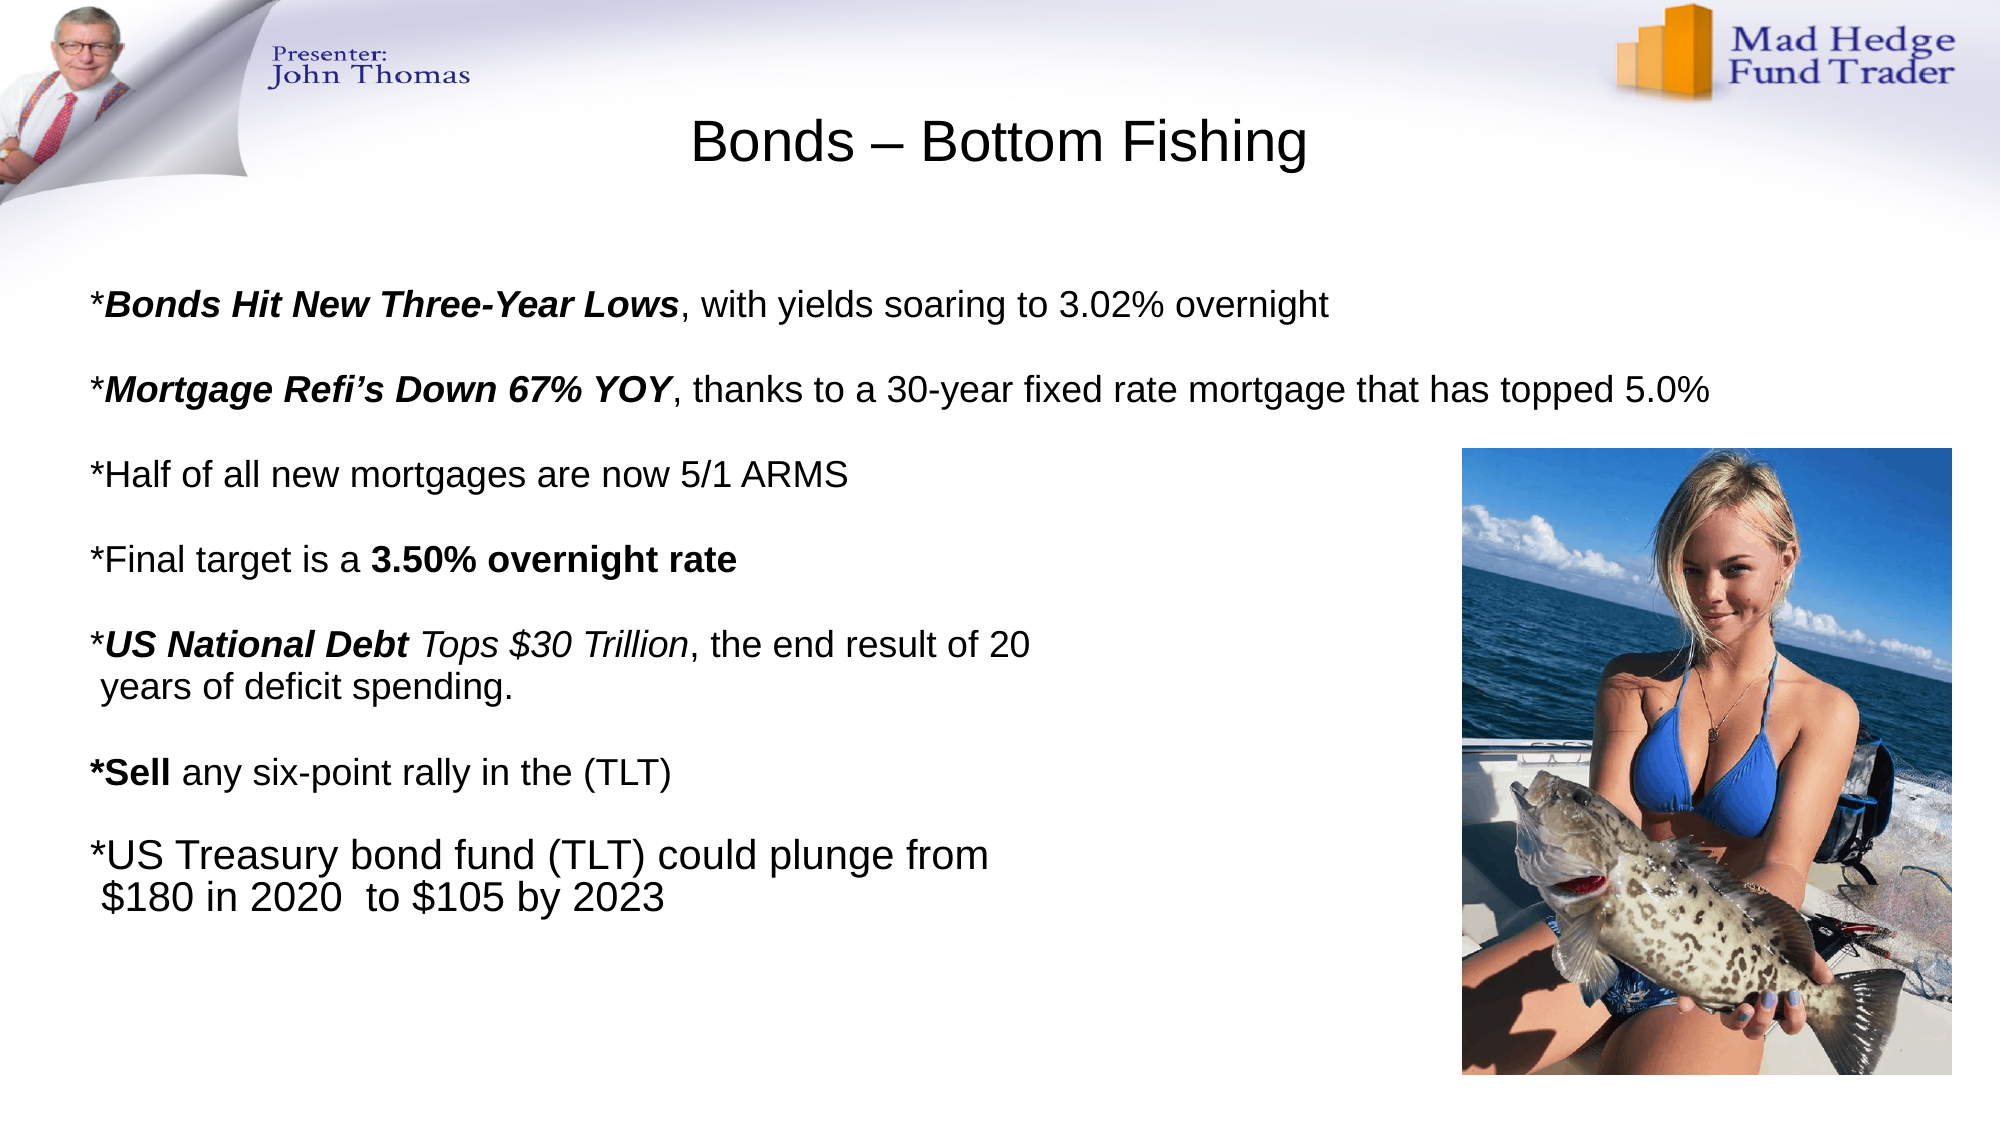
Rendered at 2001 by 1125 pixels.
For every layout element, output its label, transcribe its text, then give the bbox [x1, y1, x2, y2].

picture [0, 0, 2000, 339]
list *Bonds Hit New Three-Year Lows, with yields soaring to 3.02% overnight *Mortgage Refi’s Down 67% YOY, thanks to a 30-year fixed rate mortgage that has topped 5.0% *Half of all new mortgages are now 5/1 ARMS *Final target is a 3.50% overnight rate *US National Debt Tops $30 Trillion, the end result of 20 years of deficit spending. *Sell any six-point rally in the (TLT) *US Treasury bond fund (TLT) could plunge from $180 in 2020 to $105 by 2023 [75, 232, 1950, 1013]
picture [1462, 448, 1952, 1075]
title Bonds – Bottom Fishing [99, 44, 1900, 233]
